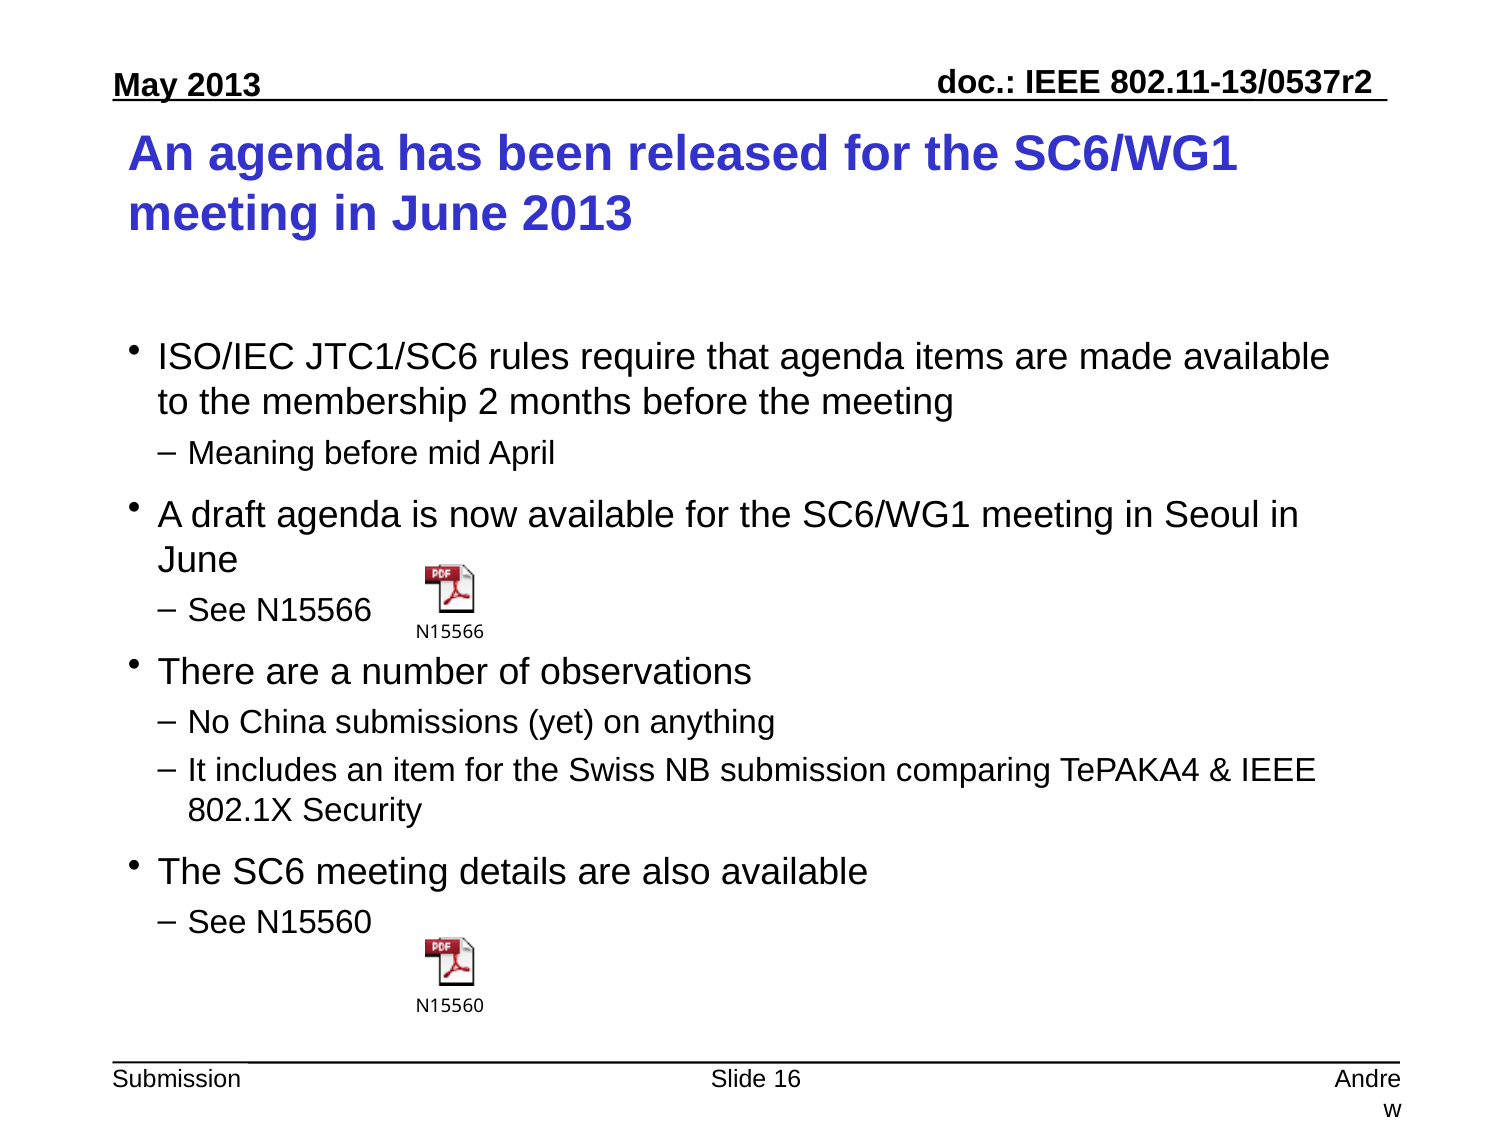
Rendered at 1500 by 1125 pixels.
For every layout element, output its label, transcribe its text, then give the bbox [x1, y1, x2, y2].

title An agenda has been released for the SC6/WG1 meeting in June 2013 [112, 112, 1388, 288]
footer Andrew Myles, Cisco [1320, 1061, 1402, 1093]
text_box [374, 562, 526, 690]
list ISO/IEC JTC1/SC6 rules require that agenda items are made available to the membership 2 months before the meeting Meaning before mid April A draft agenda is now available for the SC6/WG1 meeting in Seoul in June See N15566 There are a number of observations No China submissions (yet) on anything It includes an item for the Swiss NB submission comparing TePAKA4 & IEEE 802.1X Security The SC6 meeting details are also available See N15560 [112, 324, 1388, 1000]
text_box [374, 935, 526, 1063]
slide_number Slide 16 [709, 1061, 803, 1093]
